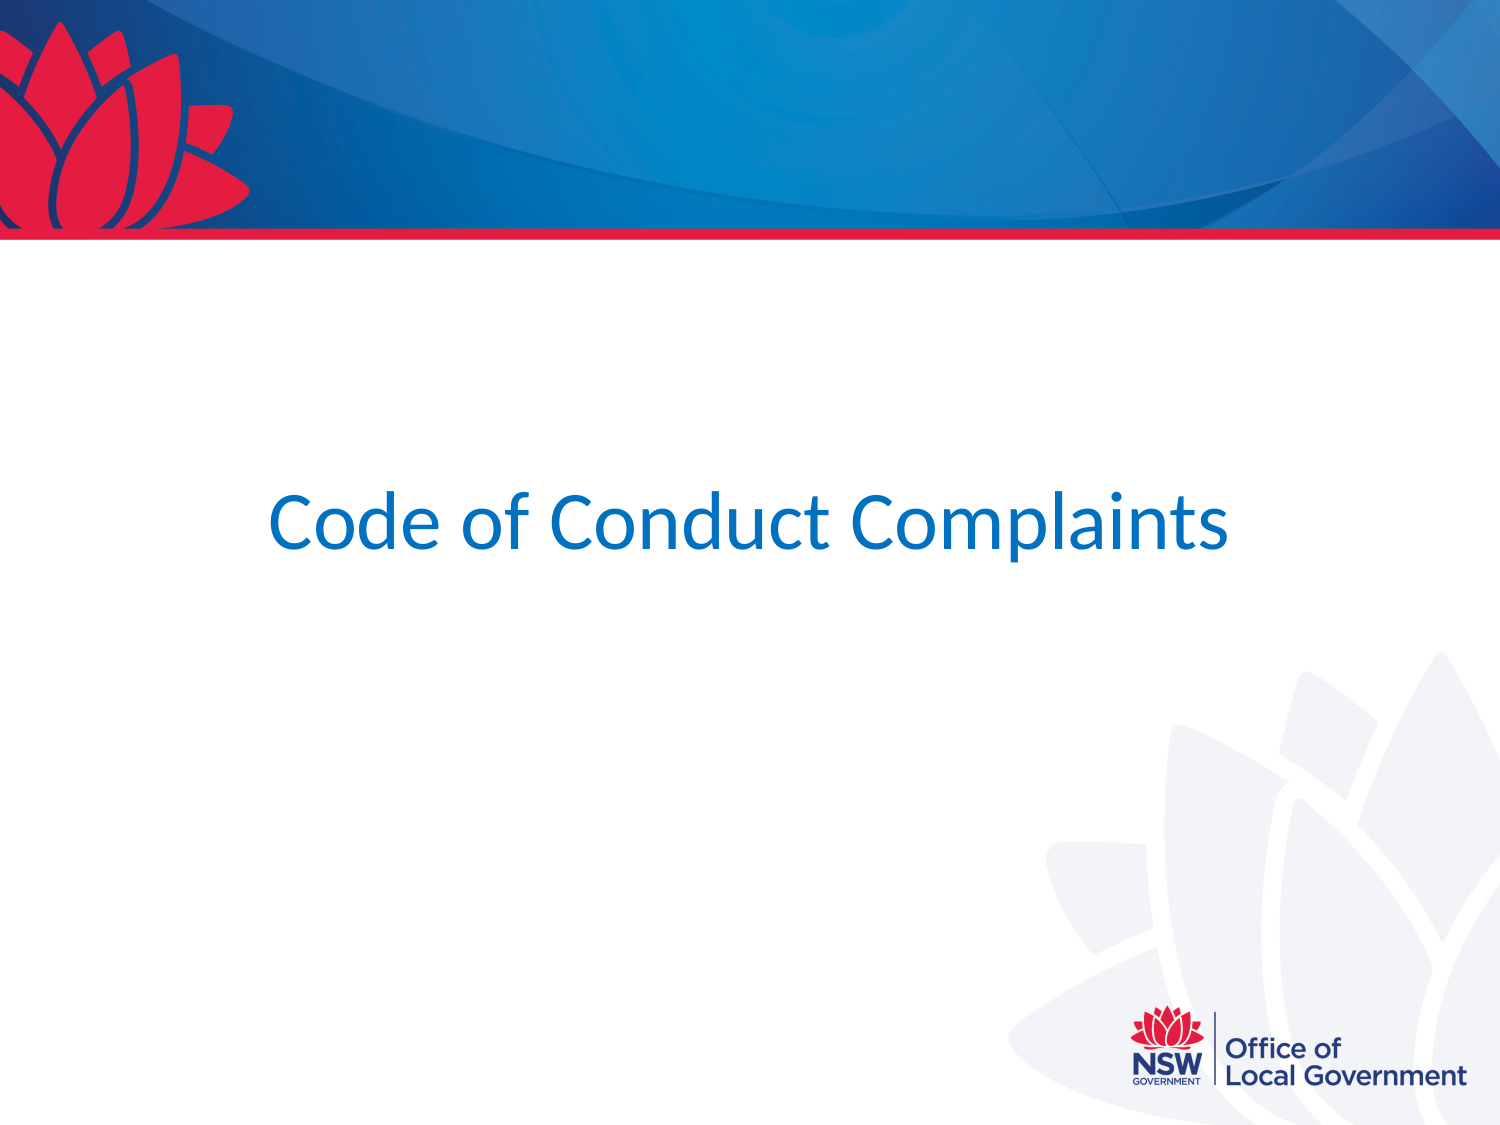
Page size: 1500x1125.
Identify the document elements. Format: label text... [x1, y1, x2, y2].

list Code of Conduct Complaints [75, 290, 1425, 1034]
picture [0, 0, 1500, 1125]
